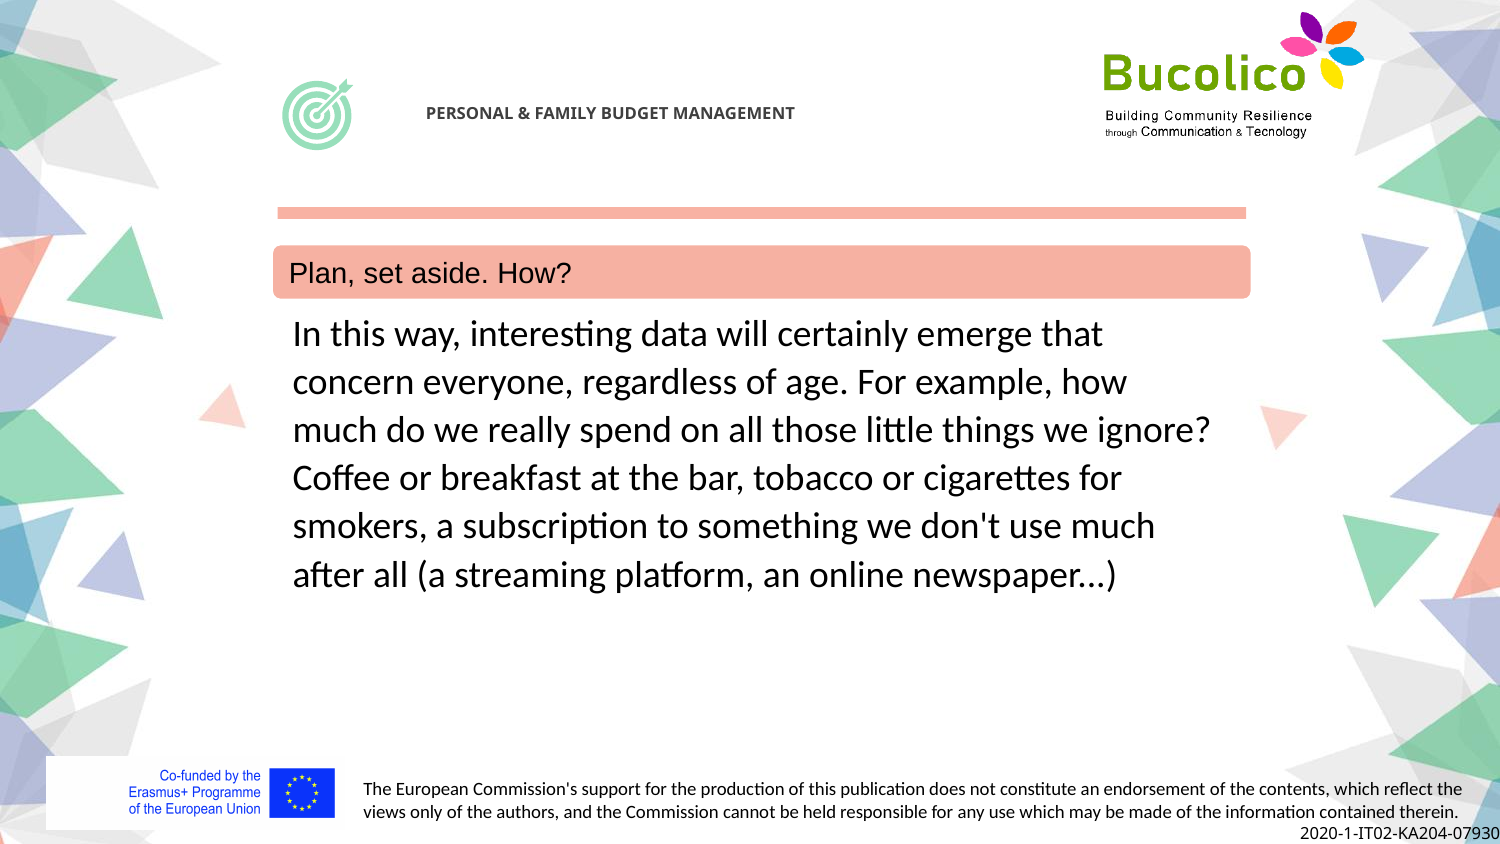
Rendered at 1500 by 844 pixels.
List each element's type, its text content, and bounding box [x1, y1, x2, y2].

list PERSONAL & FAMILY BUDGET MANAGEMENT [410, 65, 1034, 161]
text_box Plan, set aside. How? [270, 243, 1253, 301]
text_box The European Commission's support for the production of this publication does not constitute an endorsement of the contents, which reflect the views only of the authors, and the Commission cannot be held responsible for any use which may be made of the information contained therein. [348, 769, 1486, 830]
text_box [282, 78, 354, 151]
text_box [277, 207, 1247, 219]
picture [0, 0, 1500, 844]
text_box In this way, interesting data will certainly emerge that concern everyone, regardless of age. For example, how much do we really spend on all those little things we ignore? Coffee or breakfast at the bar, tobacco or cigarettes for smokers, a subscription to something we don't use much after all (a streaming platform, an online newspaper...) [277, 301, 1236, 603]
